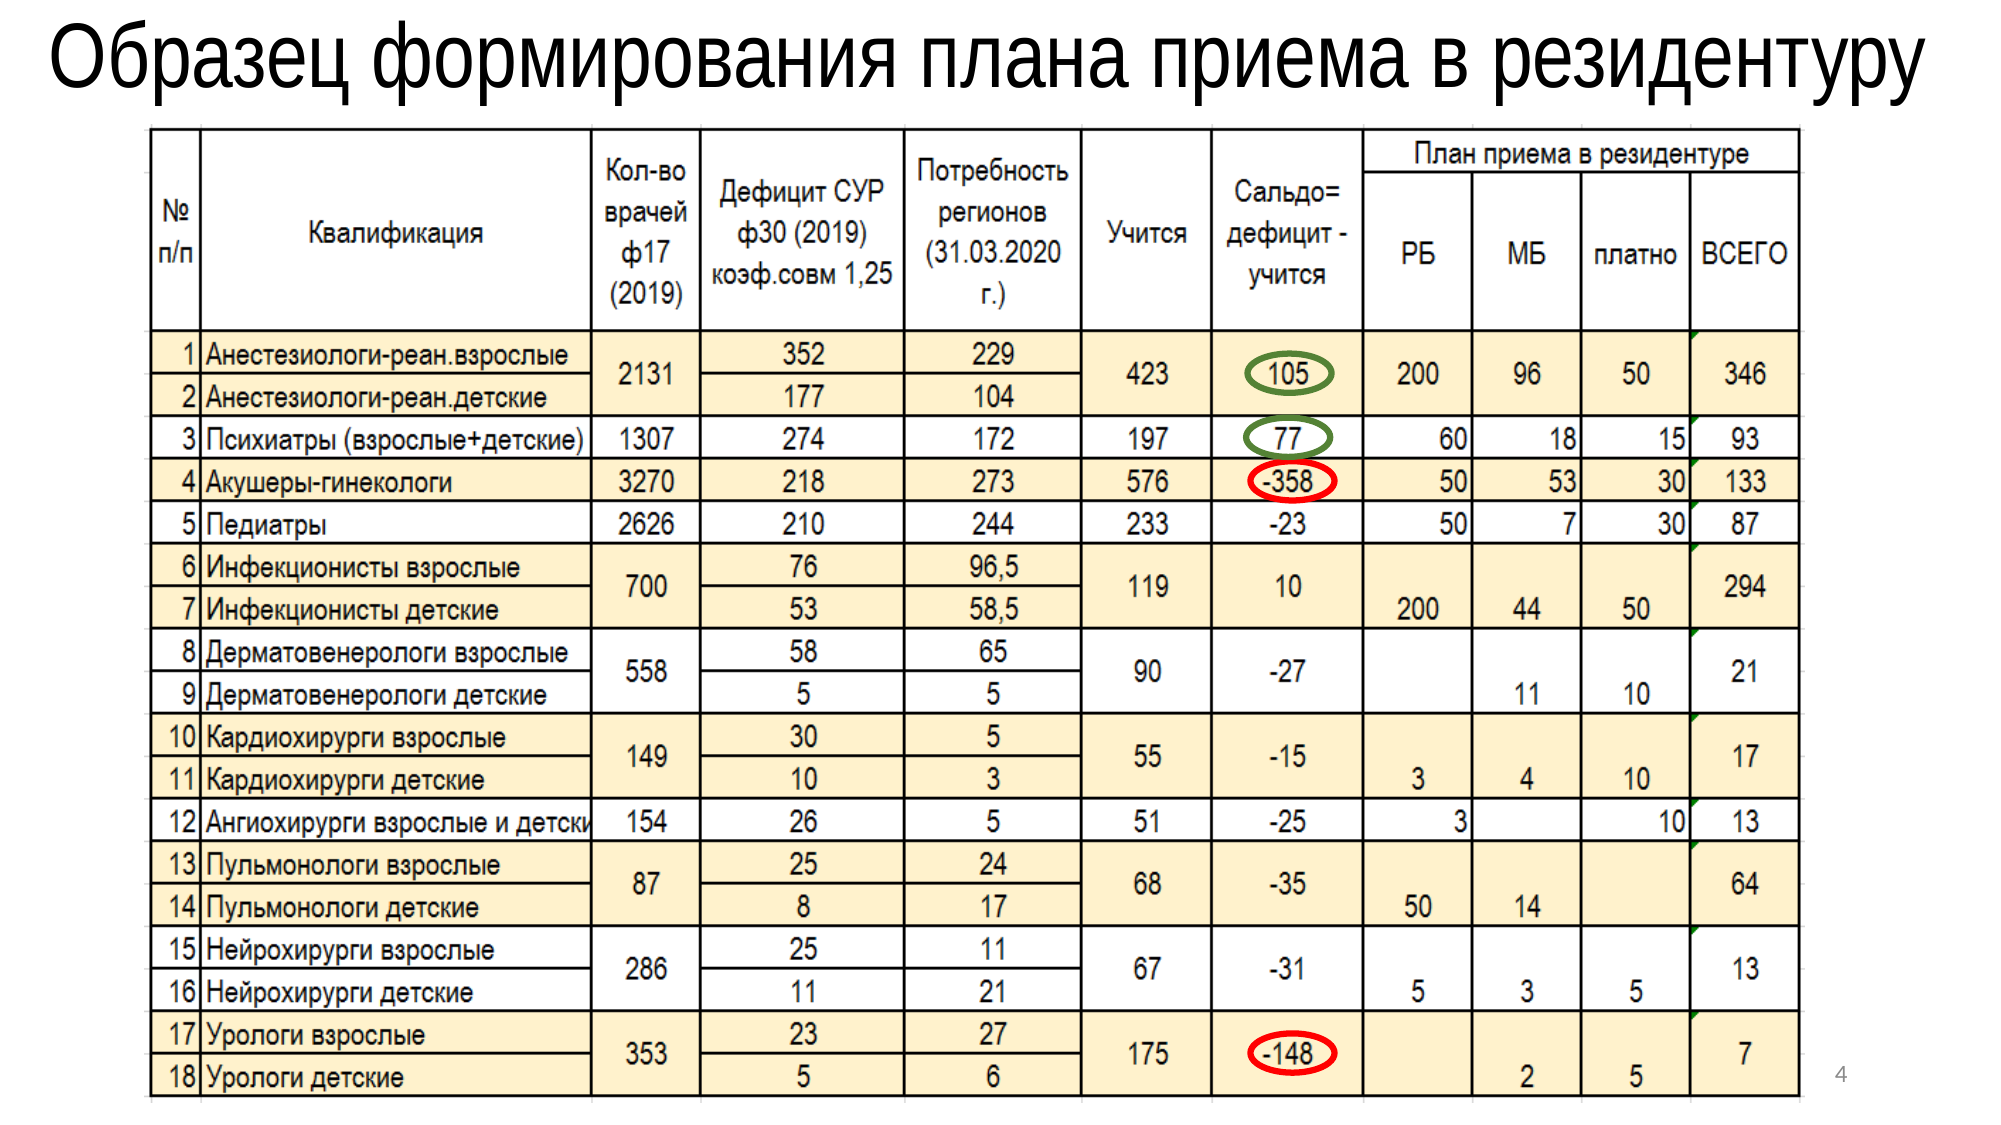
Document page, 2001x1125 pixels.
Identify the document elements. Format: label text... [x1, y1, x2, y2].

title Образец формирования плана приема в резидентуру [33, 0, 1957, 117]
slide_number 4 [1805, 1042, 1863, 1103]
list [144, 124, 1805, 1103]
